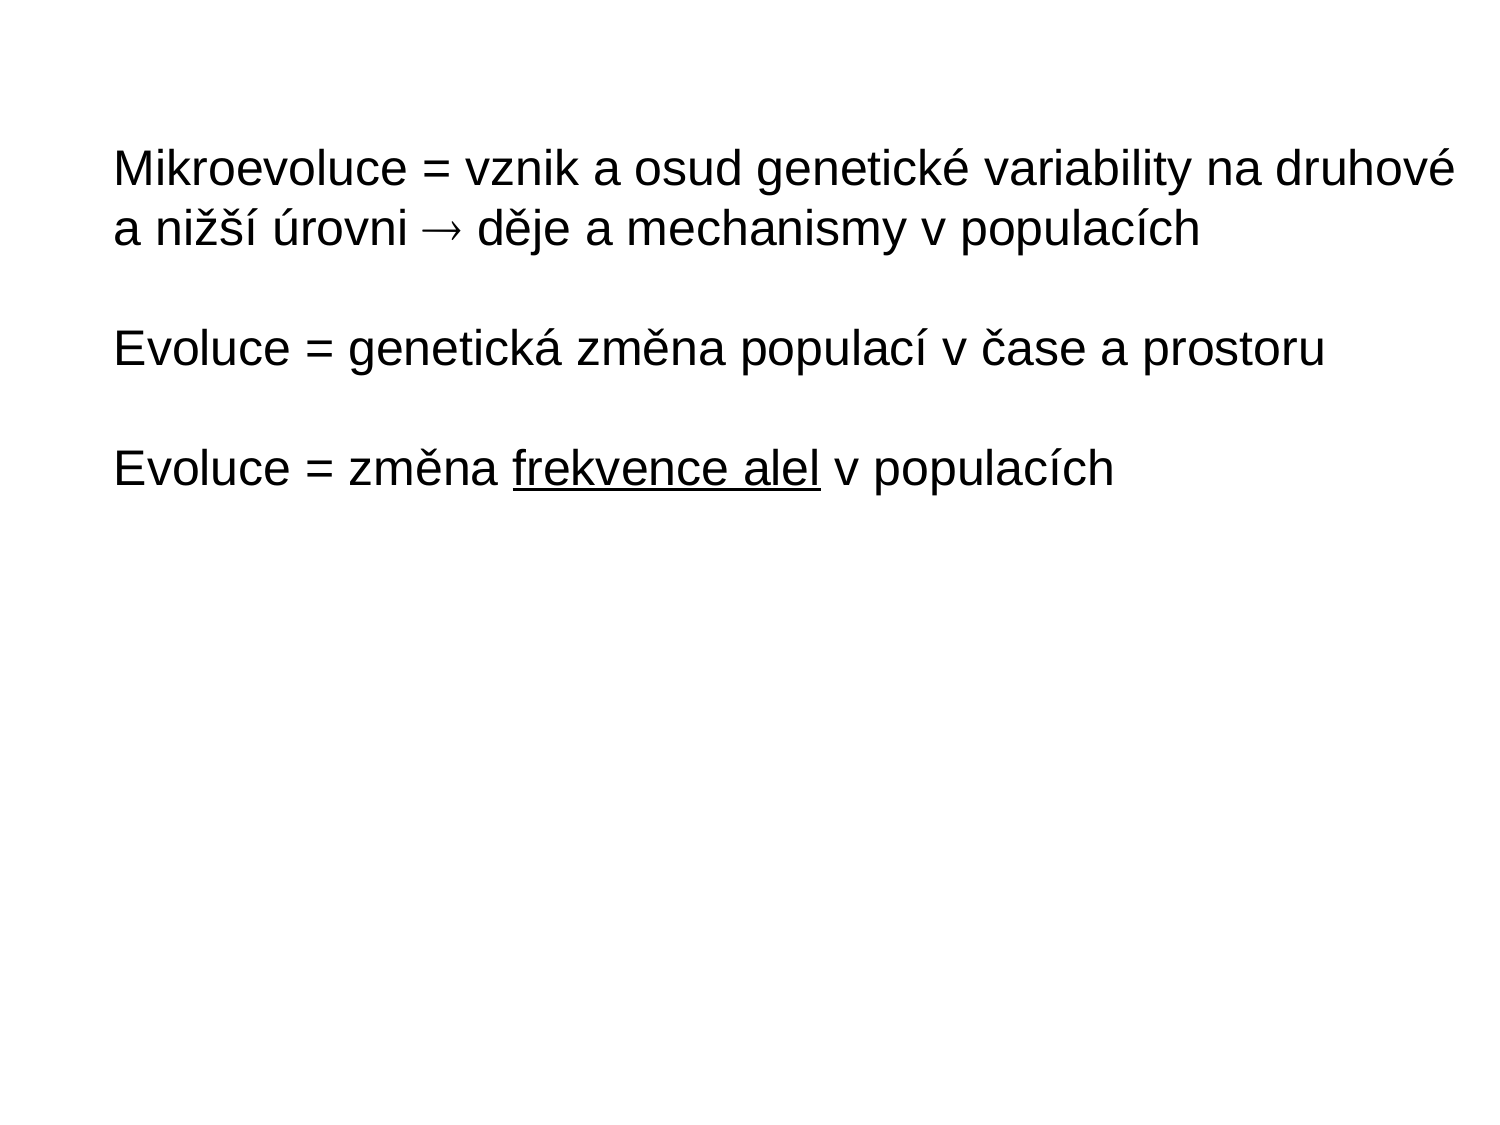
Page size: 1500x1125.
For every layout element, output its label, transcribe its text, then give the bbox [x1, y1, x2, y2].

text_box Mikroevoluce = vznik a osud genetické variability na druhové a nižší úrovni  děje a mechanismy v populacích Evoluce = genetická změna populací v čase a prostoru Evoluce = změna frekvence alel v populacích [99, 128, 1472, 504]
